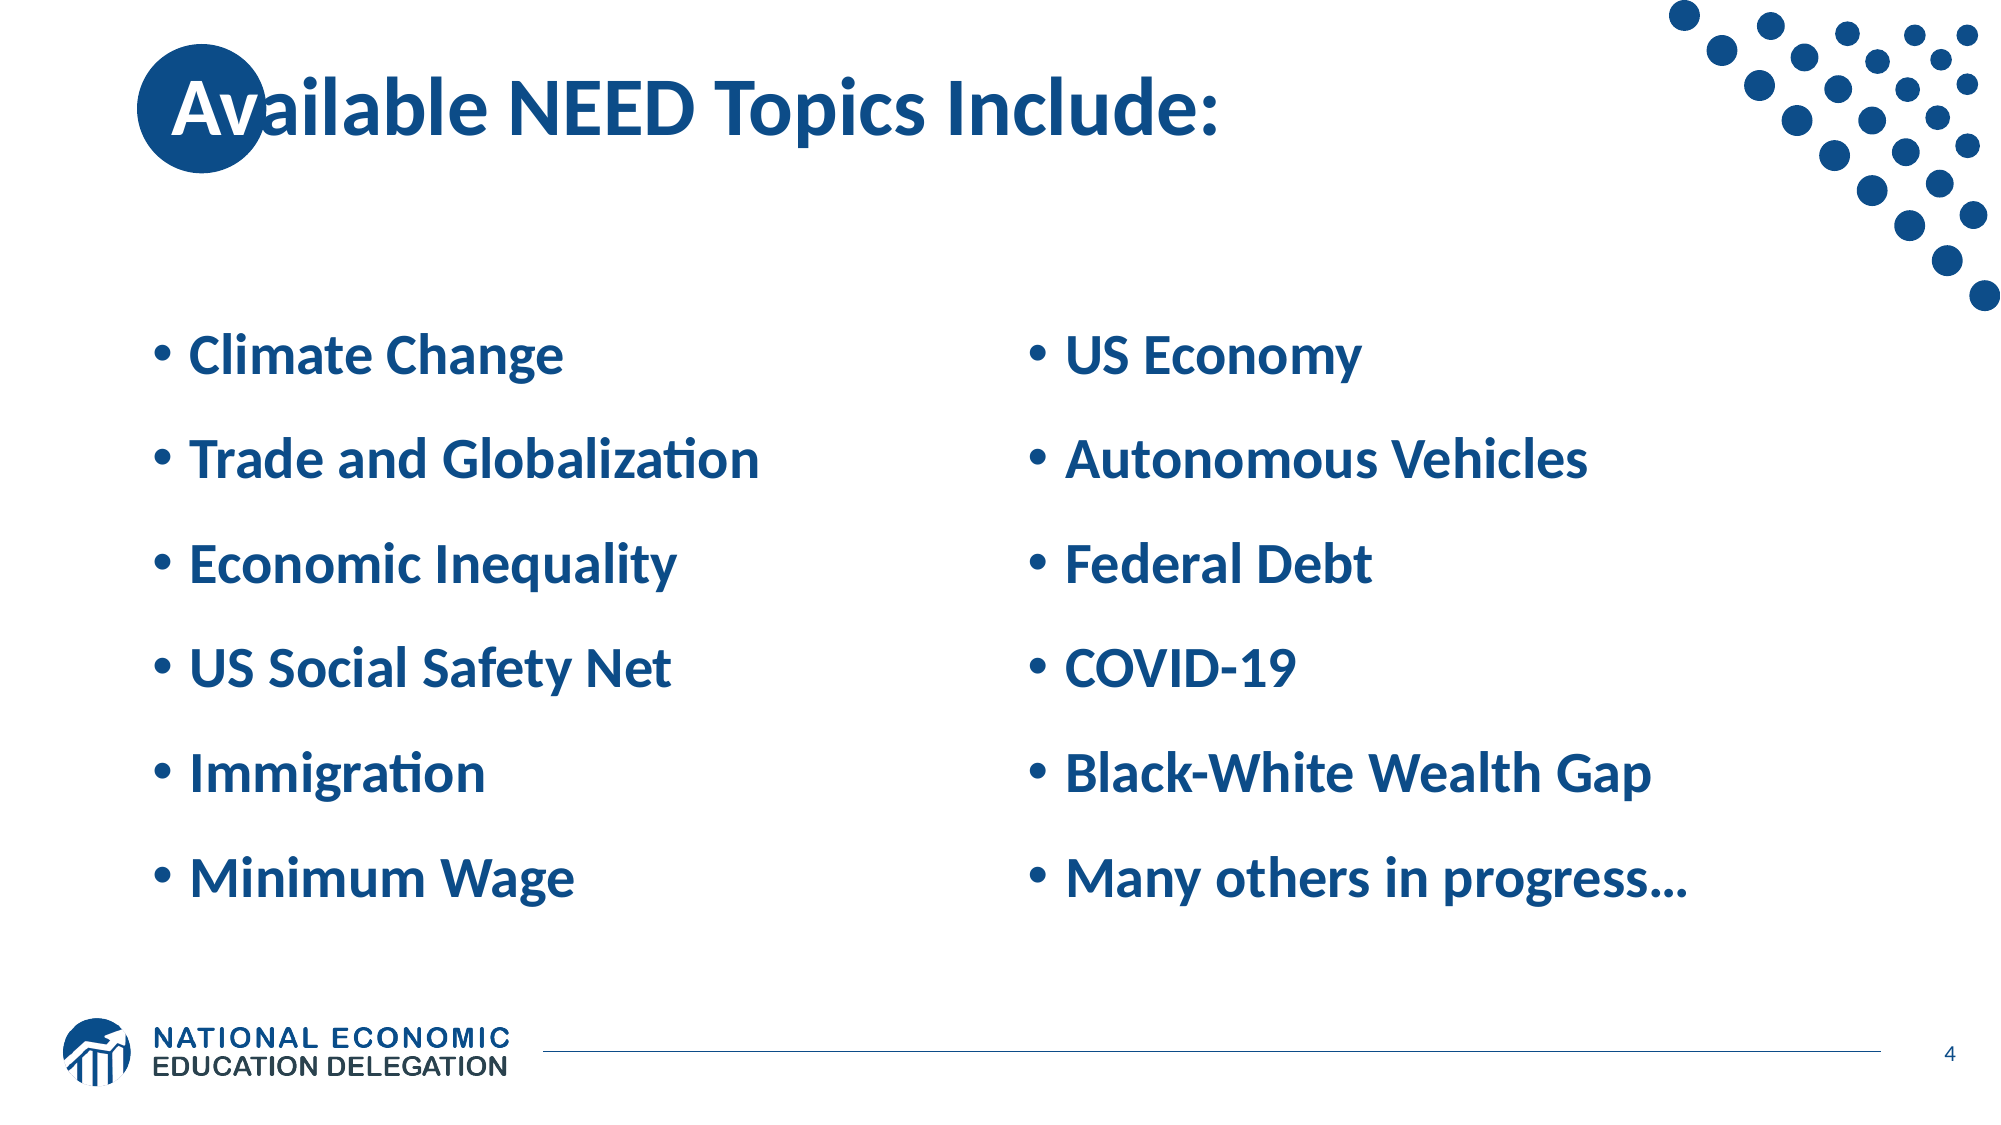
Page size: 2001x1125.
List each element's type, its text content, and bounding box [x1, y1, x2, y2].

slide_number 4 [1521, 1022, 1972, 1082]
title Available NEED Topics Include: [137, 0, 1863, 218]
list Climate Change Trade and Globalization Economic Inequality US Social Safety Net Immigration Minimum Wage [137, 273, 988, 961]
list US Economy Autonomous Vehicles Federal Debt COVID-19 Black-White Wealth Gap Many others in progress… [1012, 273, 1863, 961]
picture [55, 1013, 520, 1091]
